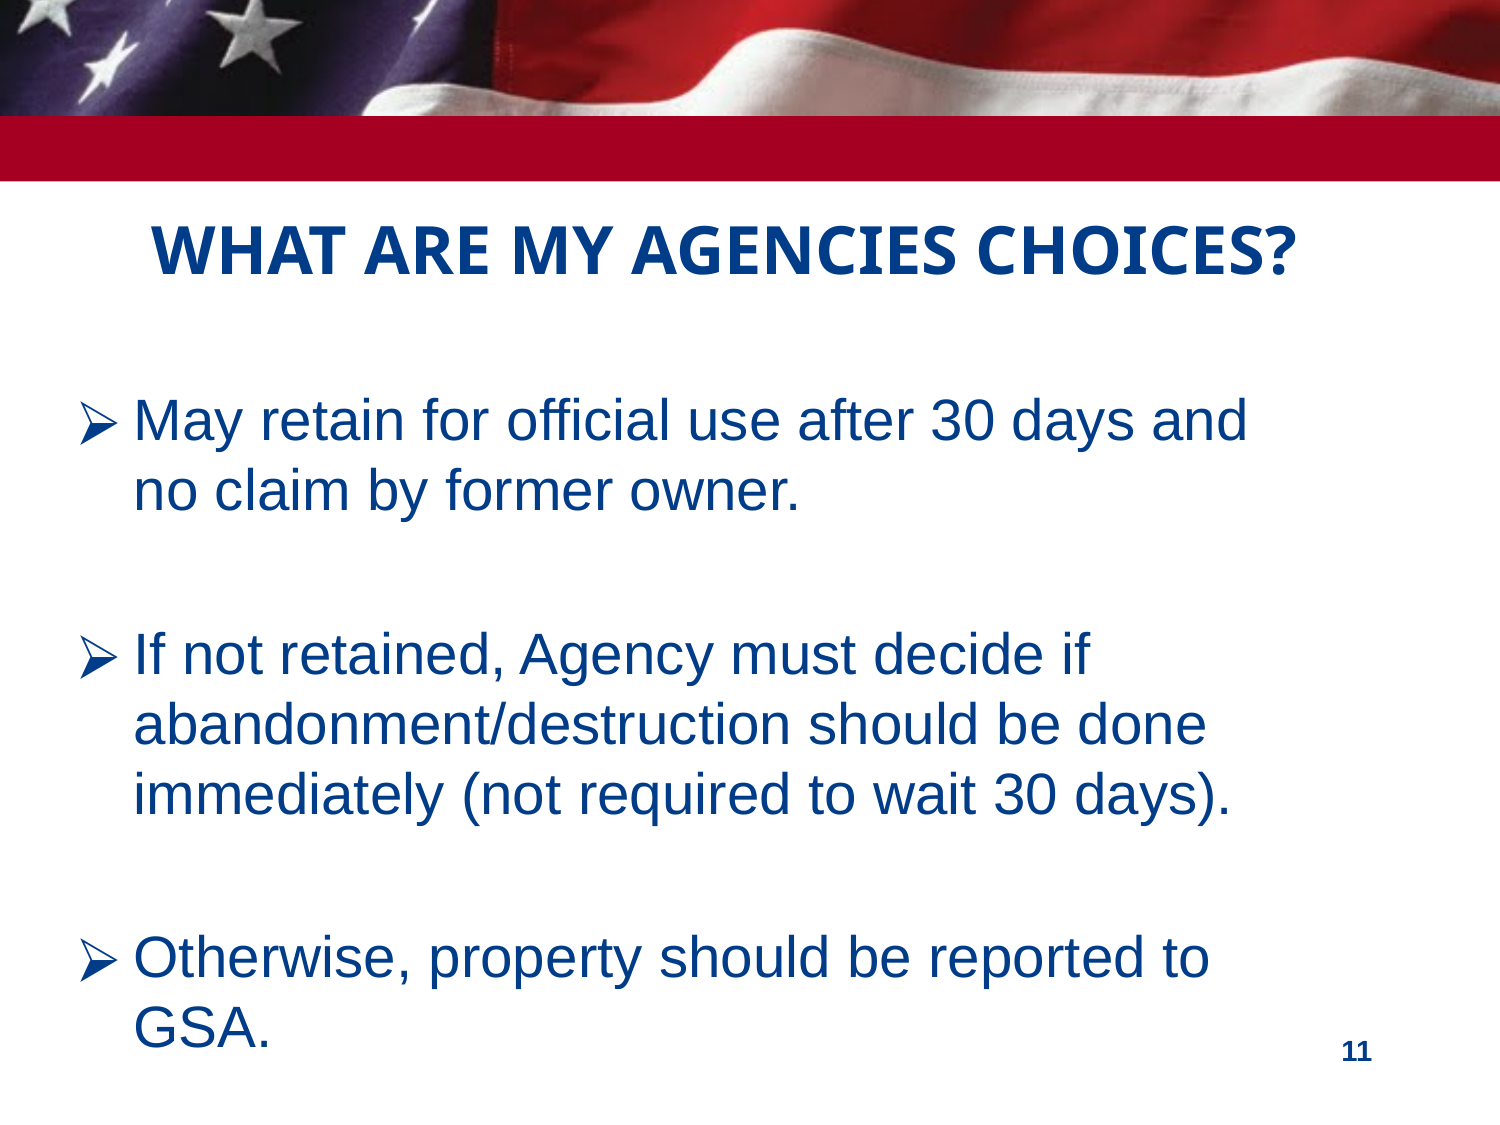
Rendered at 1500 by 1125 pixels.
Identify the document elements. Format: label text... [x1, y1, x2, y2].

list May retain for official use after 30 days and no claim by former owner. If not retained, Agency must decide if abandonment/destruction should be done immediately (not required to wait 30 days). Otherwise, property should be reported to GSA. [62, 375, 1337, 1008]
slide_number ‹#› [1074, 1025, 1388, 1100]
title WHAT ARE MY AGENCIES CHOICES? [87, 200, 1362, 403]
picture [0, 0, 1500, 116]
